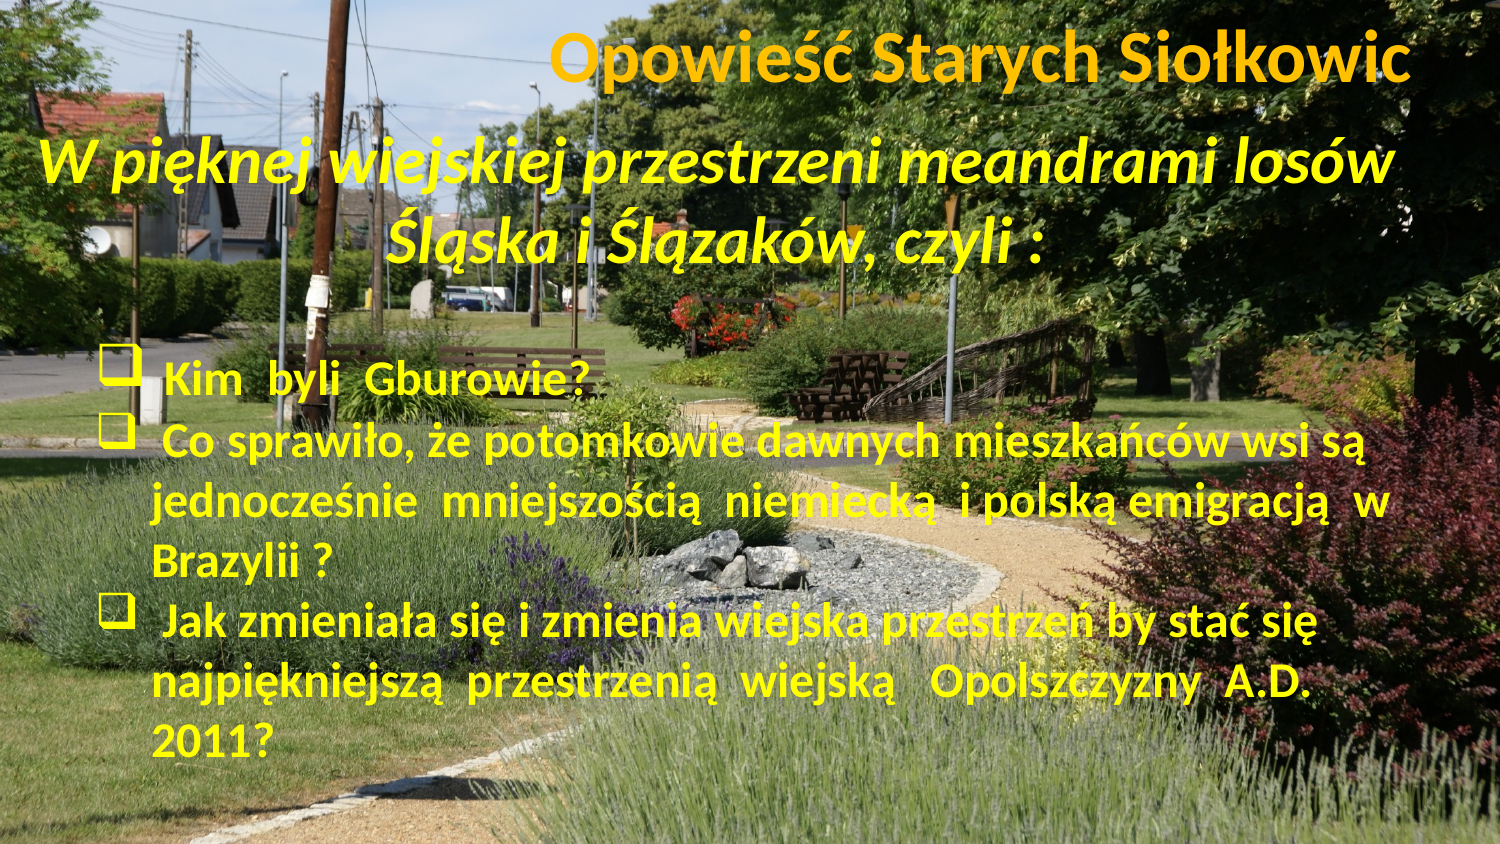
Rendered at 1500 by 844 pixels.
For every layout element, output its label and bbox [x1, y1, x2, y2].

list [0, 0, 1500, 844]
